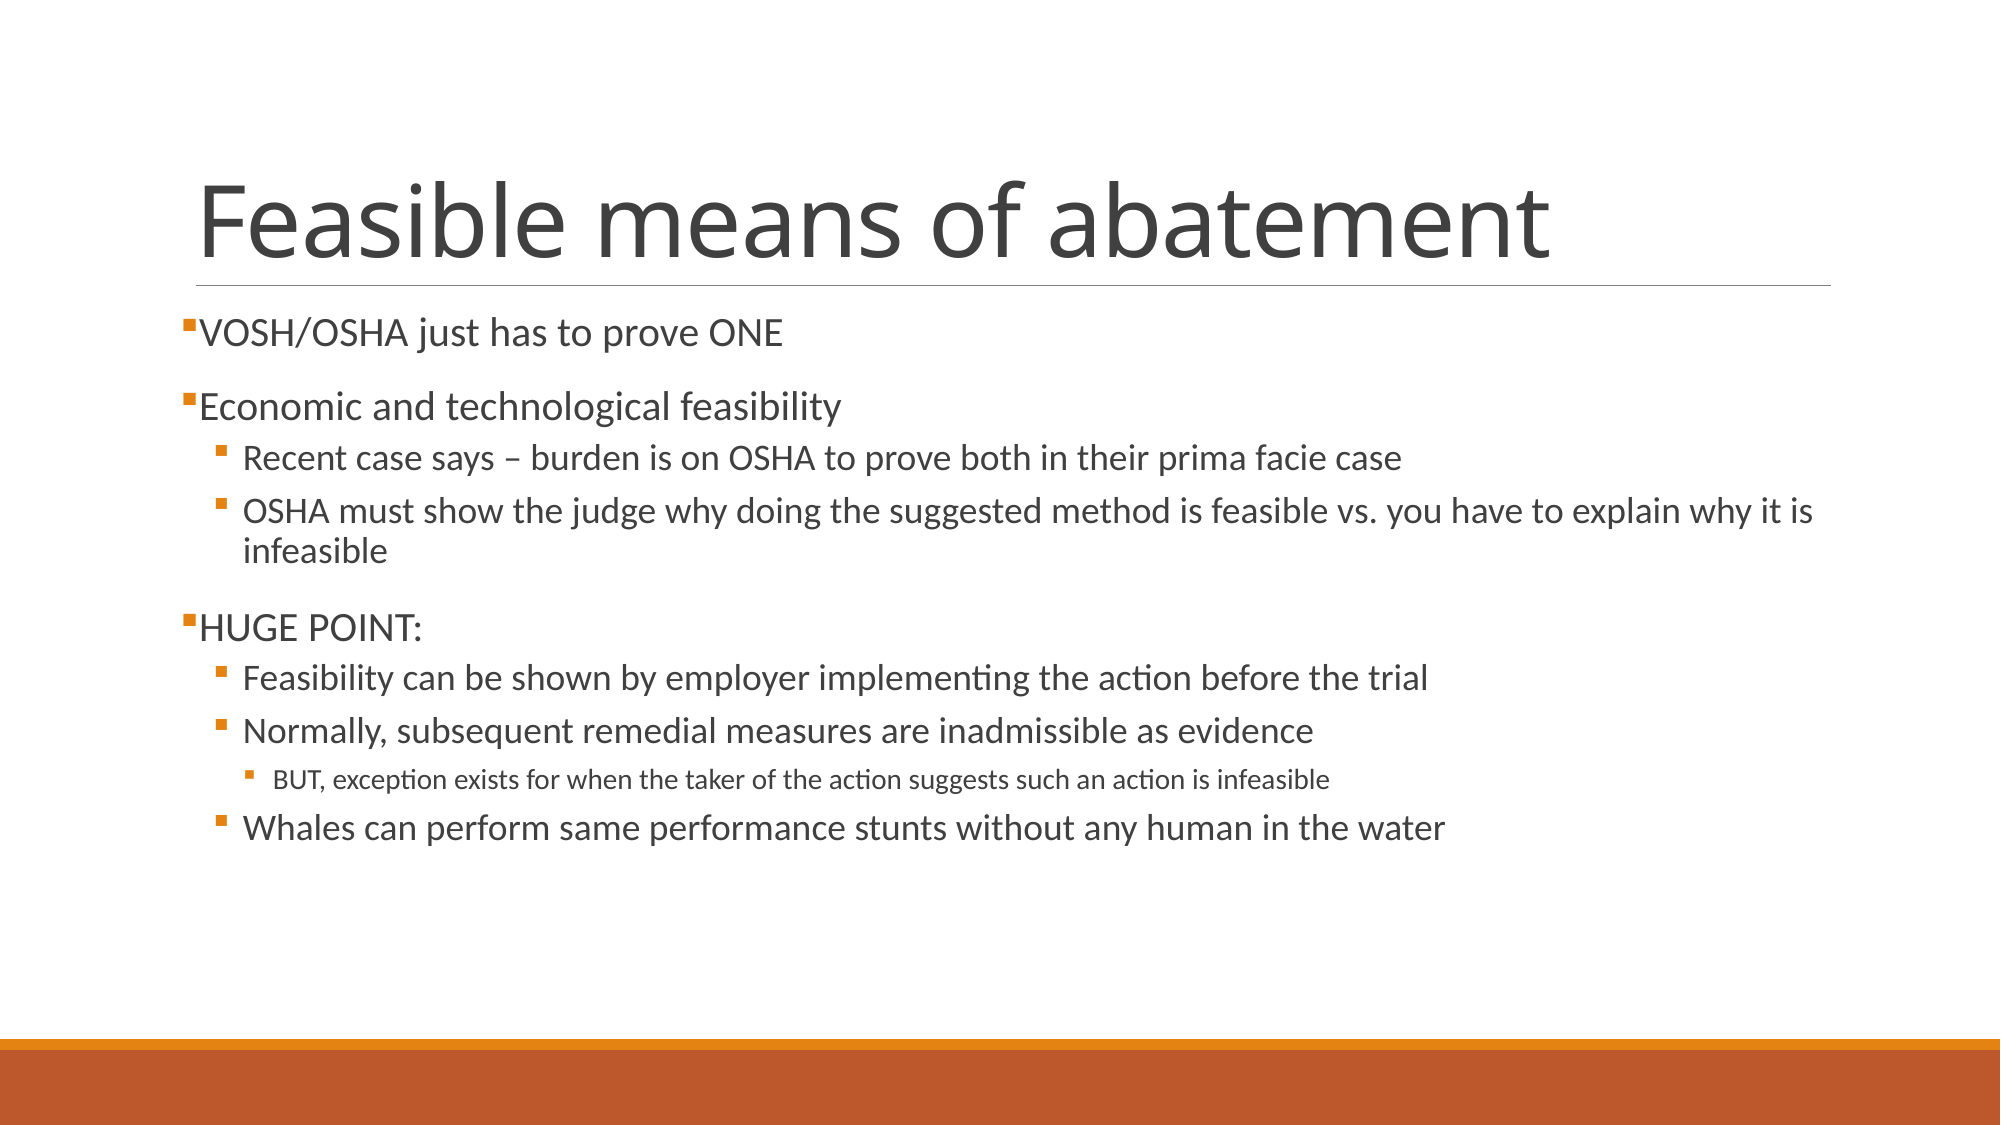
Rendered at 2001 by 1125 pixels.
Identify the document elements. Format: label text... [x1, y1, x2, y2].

list VOSH/OSHA just has to prove ONE Economic and technological feasibility Recent case says – burden is on OSHA to prove both in their prima facie case OSHA must show the judge why doing the suggested method is feasible vs. you have to explain why it is infeasible HUGE POINT: Feasibility can be shown by employer implementing the action before the trial Normally, subsequent remedial measures are inadmissible as evidence BUT, exception exists for when the taker of the action suggests such an action is infeasible Whales can perform same performance stunts without any human in the water [180, 302, 1830, 963]
title Feasible means of abatement [180, 47, 1830, 285]
